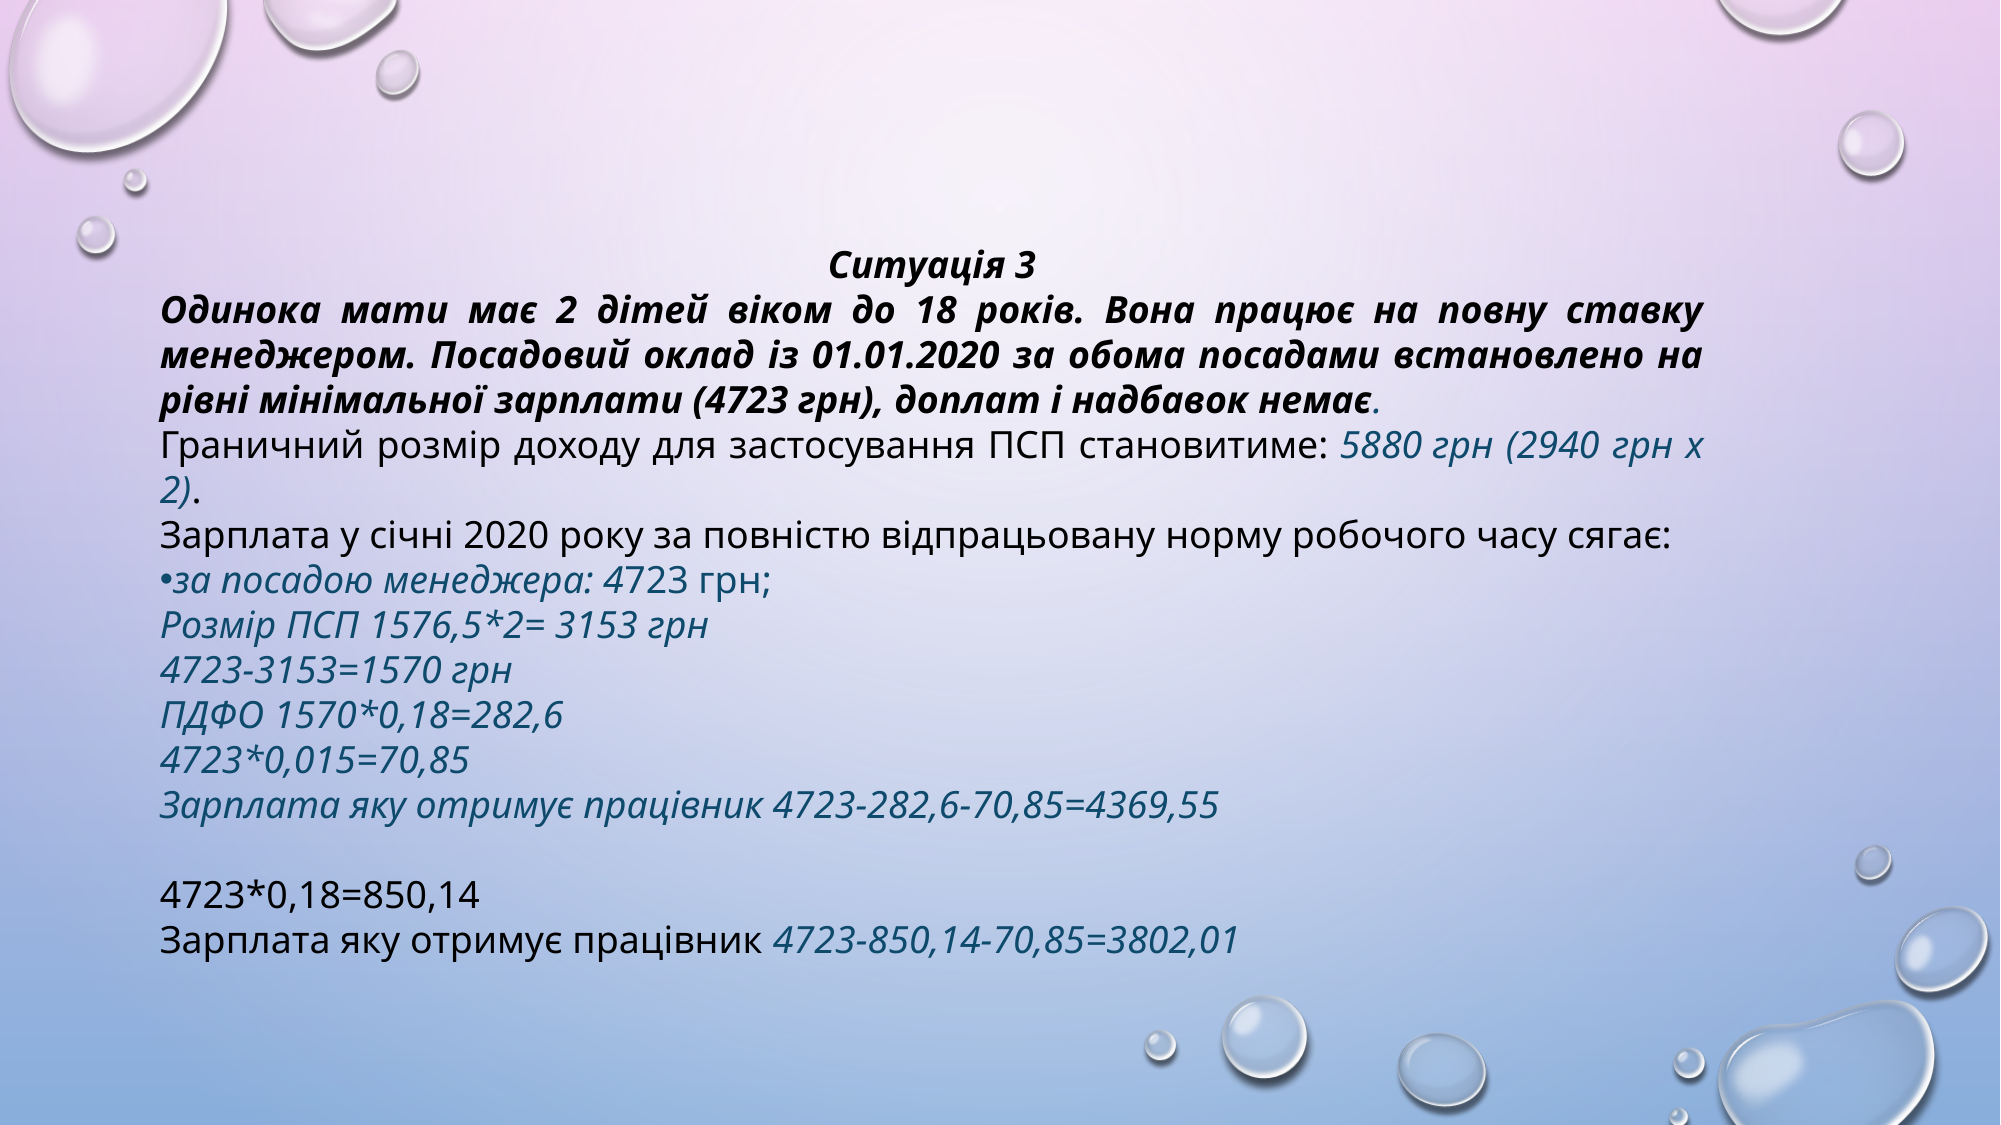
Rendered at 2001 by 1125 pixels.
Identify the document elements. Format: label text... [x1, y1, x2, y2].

text_box Ситуація 3 Одинока мати має 2 дітей віком до 18 років. Вона працює на повну ставку менеджером. Посадовий оклад із 01.01.2020 за обома посадами встановлено на рівні мінімальної зарплати (4723 грн), доплат і надбавок немає. Граничний розмір доходу для застосування ПСП становитиме: 5880 грн (2940 грн х 2). Зарплата у січні 2020 року за повністю відпрацьовану норму робочого часу сягає: за посадою менеджера: 4723 грн; Розмір ПСП 1576,5*2= 3153 грн 4723-3153=1570 грн ПДФО 1570*0,18=282,6 4723*0,015=70,85 Зарплата яку отримує працівник 4723-282,6-70,85=4369,55 4723*0,18=850,14 Зарплата яку отримує працівник 4723-850,14-70,85=3802,01 [145, 233, 1719, 1014]
picture [0, 0, 2000, 1125]
